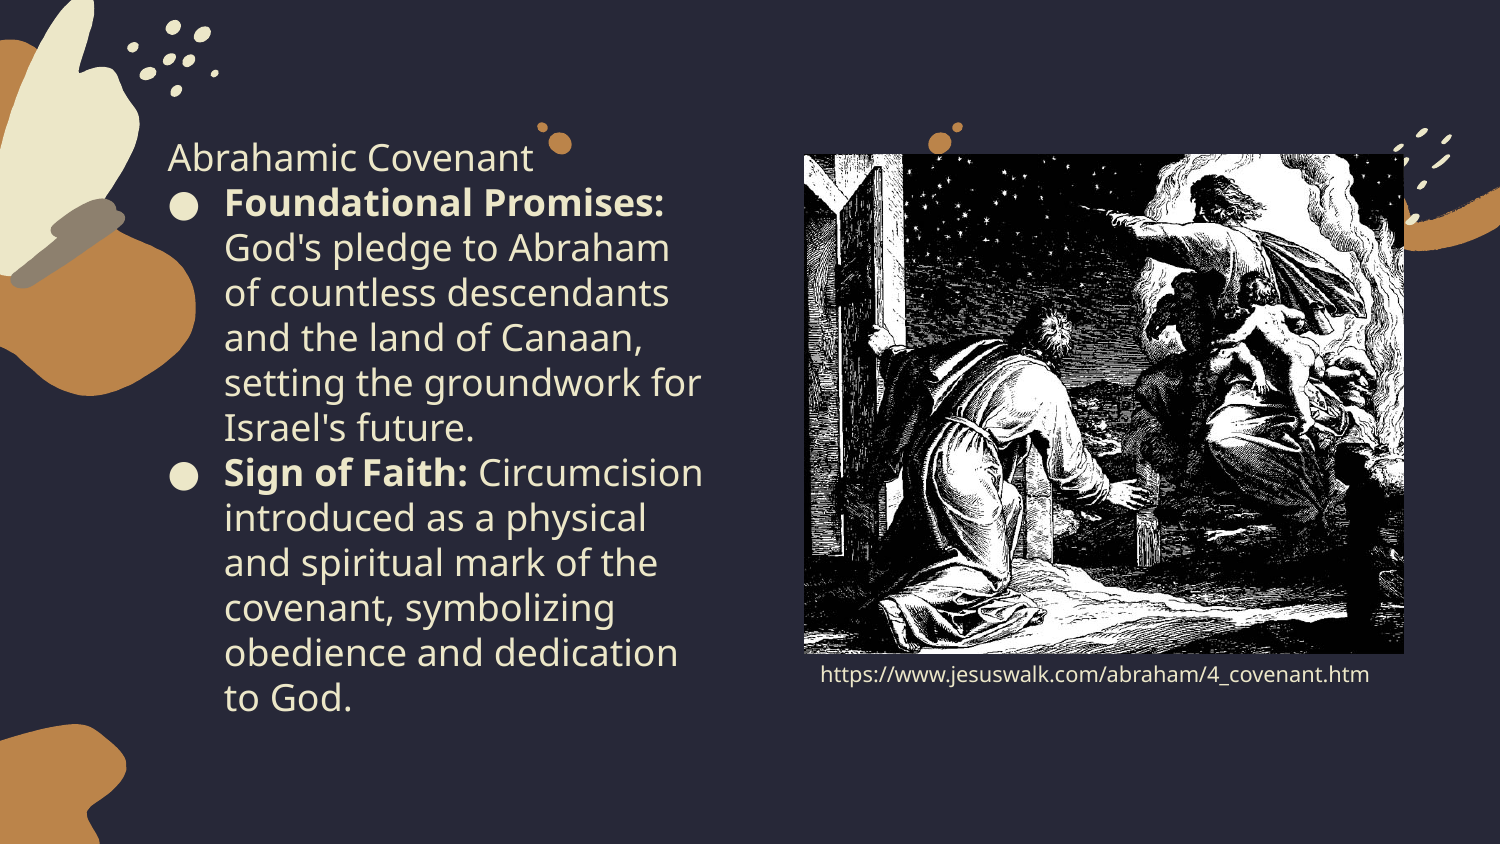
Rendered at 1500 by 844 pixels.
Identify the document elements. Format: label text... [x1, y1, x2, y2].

text_box https://www.jesuswalk.com/abraham/4_covenant.htm [805, 662, 1404, 695]
text_box [537, 122, 548, 133]
text_box [548, 132, 572, 155]
text_box [952, 122, 963, 133]
picture [804, 154, 1405, 654]
text_box [928, 132, 952, 152]
list Abrahamic Covenant Foundational Promises: God's pledge to Abraham of countless descendants and the land of Canaan, setting the groundwork for Israel's future. Sign of Faith: Circumcision introduced as a physical and spiritual mark of the covenant, symbolizing obedience and dedication to God. [133, 35, 732, 818]
